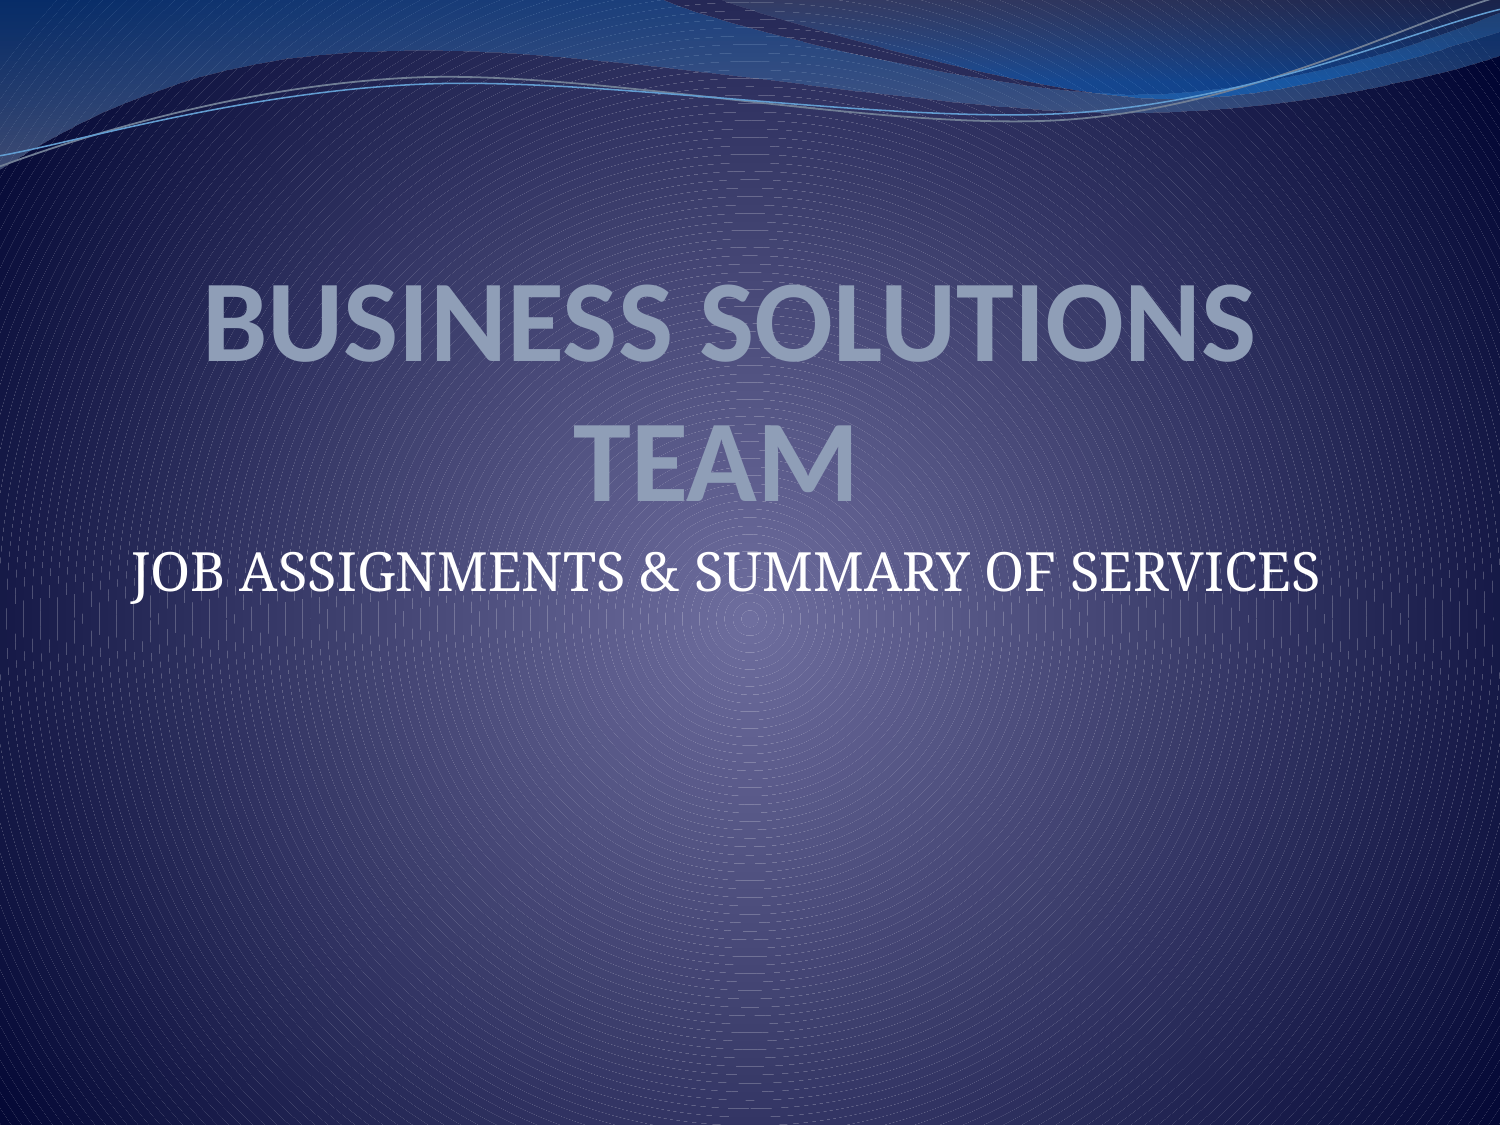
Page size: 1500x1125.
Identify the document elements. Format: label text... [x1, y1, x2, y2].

title BUSINESS SOLUTIONS TEAM [87, 224, 1376, 525]
subtitle JOB ASSIGNMENTS & SUMMARY OF SERVICES [87, 529, 1376, 818]
